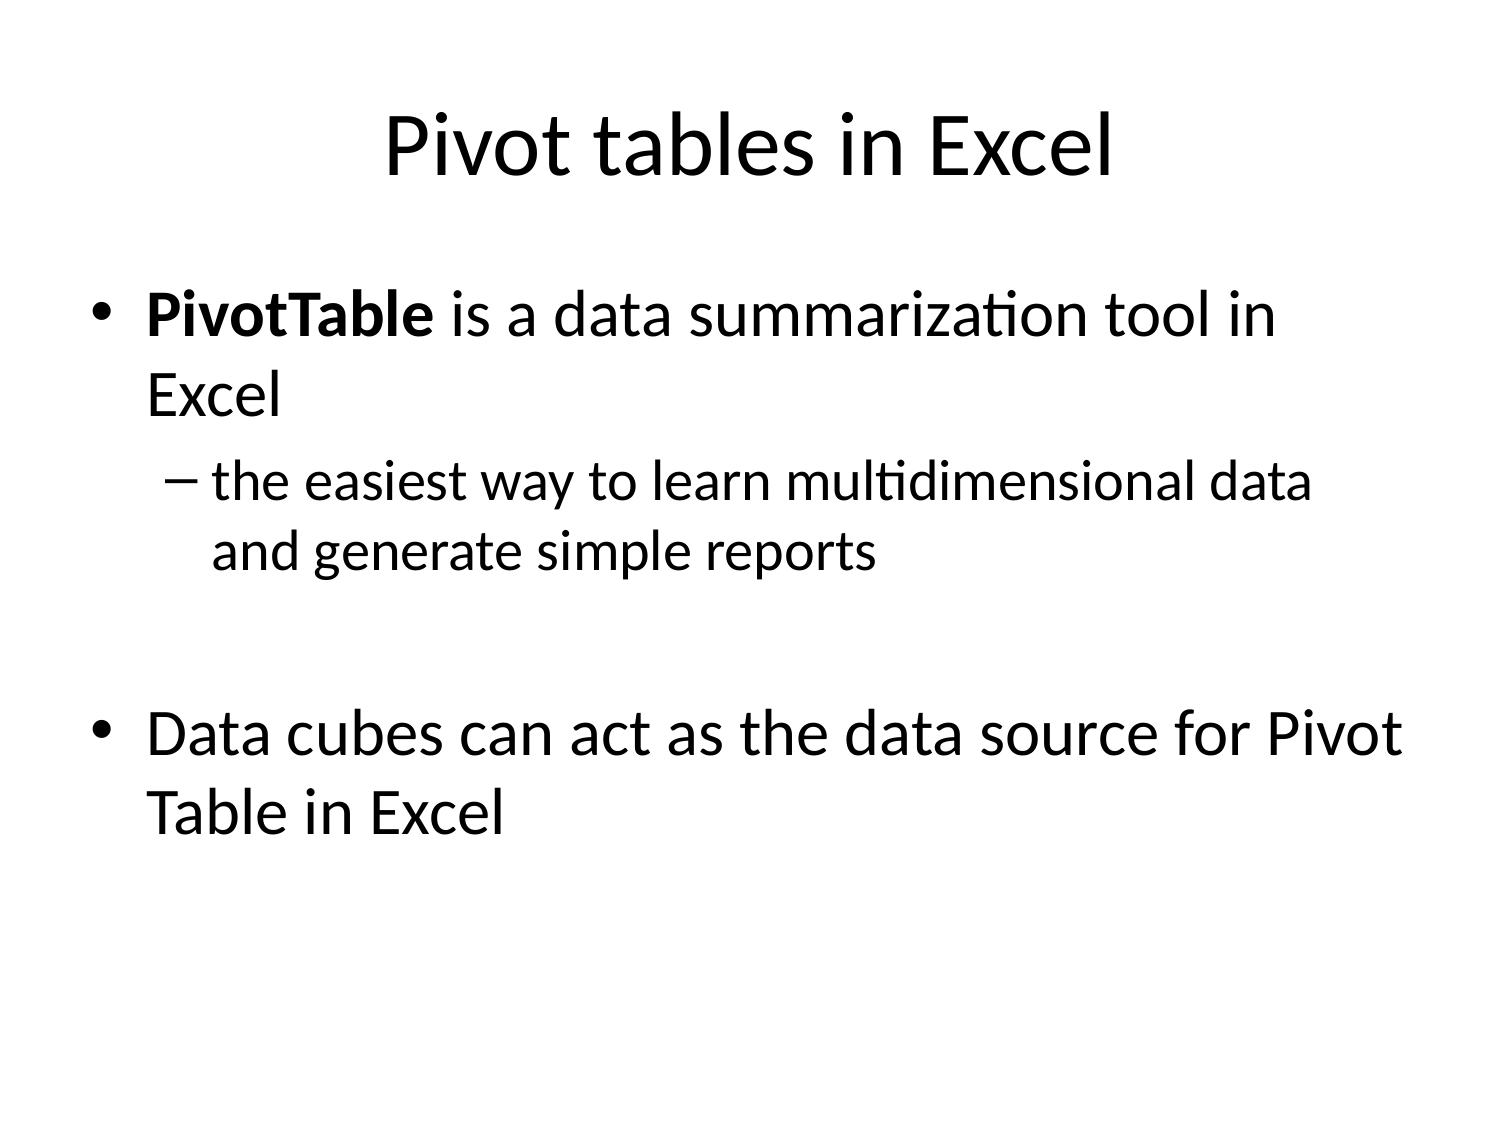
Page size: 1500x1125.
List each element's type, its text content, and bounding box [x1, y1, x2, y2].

title Pivot tables in Excel [75, 45, 1425, 233]
list PivotTable is a data summarization tool in Excel the easiest way to learn multidimensional data and generate simple reports Data cubes can act as the data source for Pivot Table in Excel [75, 262, 1425, 1005]
